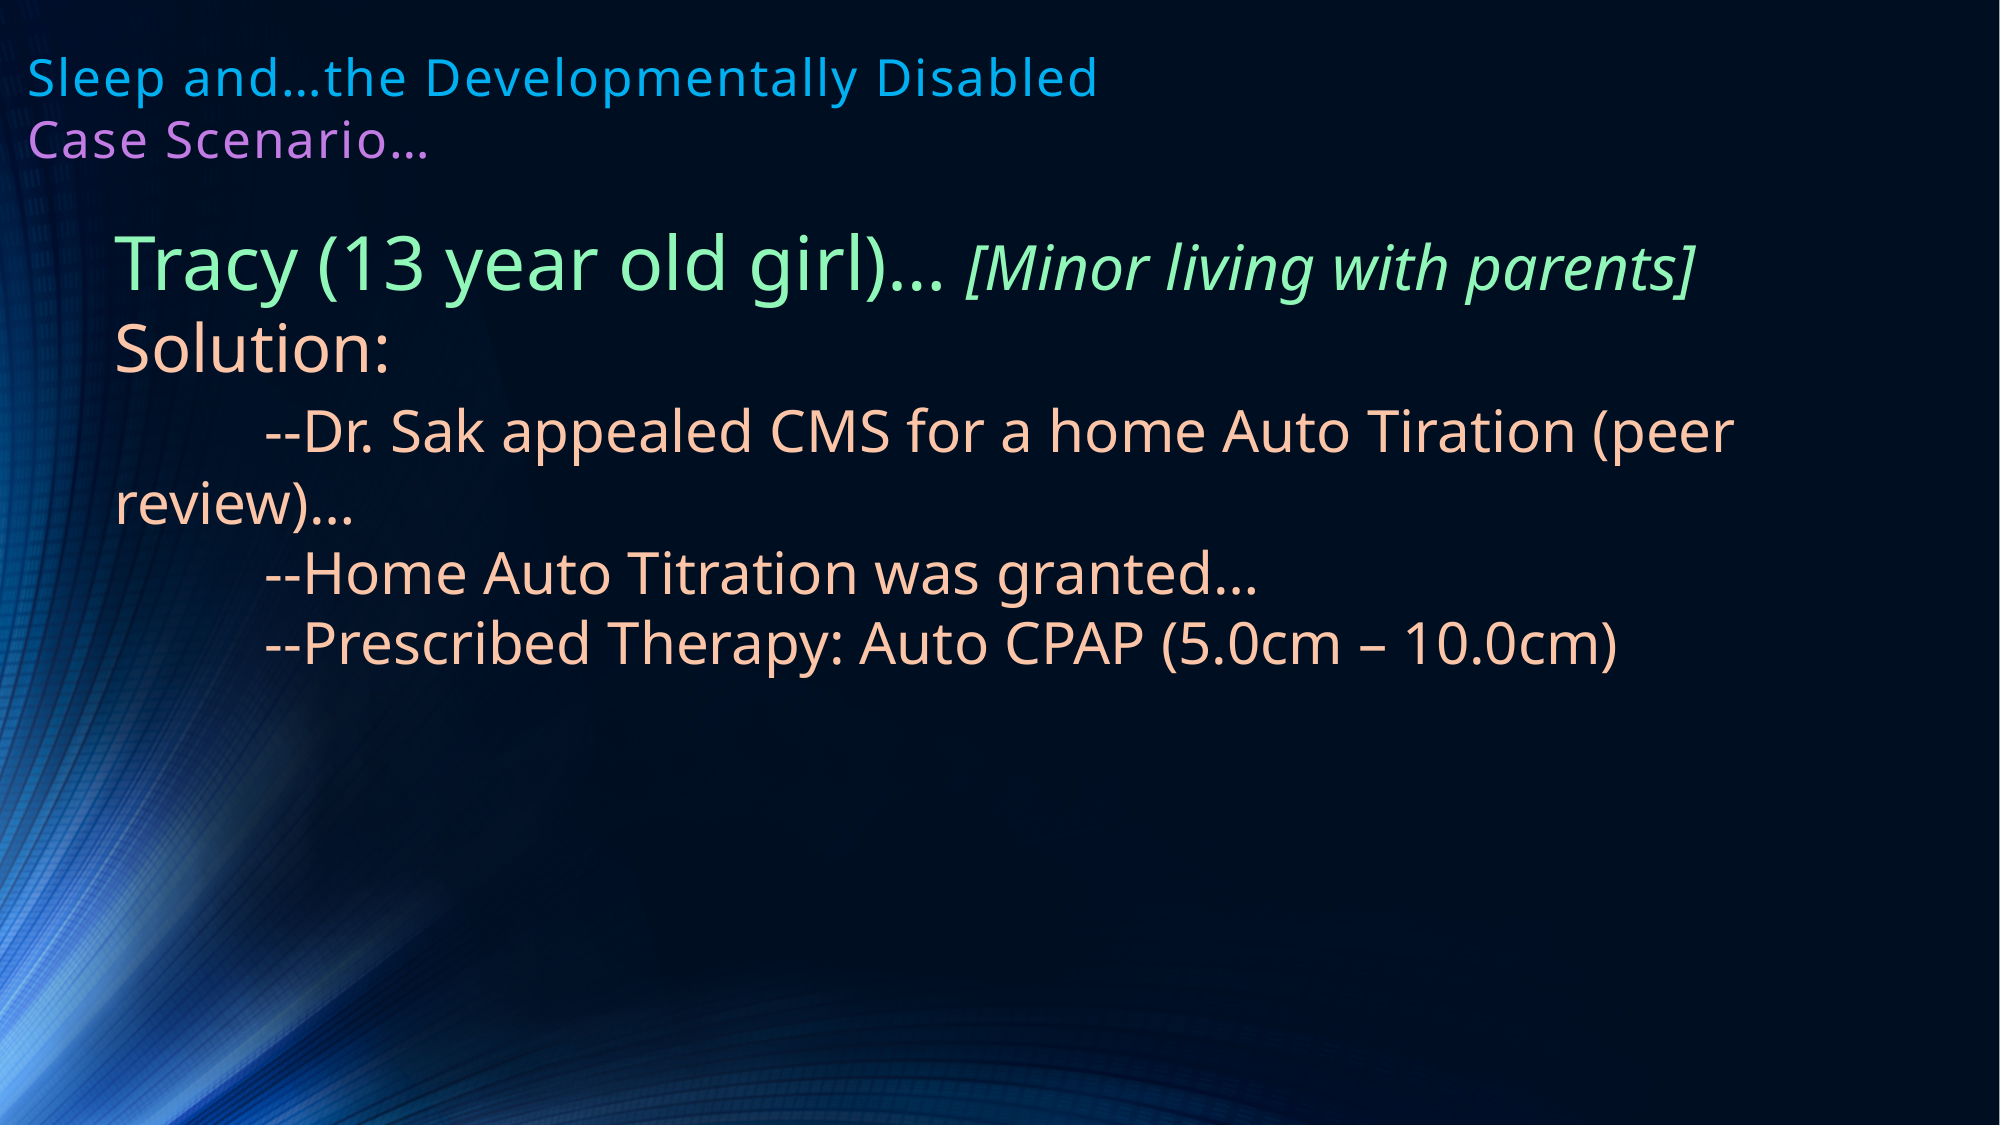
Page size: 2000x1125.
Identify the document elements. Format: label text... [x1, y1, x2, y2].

title Sleep and…the Developmentally Disabled Case Scenario… [12, 37, 1712, 238]
picture [0, 0, 2000, 1125]
list Tracy (13 year old girl)… [Minor living with parents] Solution: --Dr. Sak appealed CMS for a home Auto Tiration (peer review)… --Home Auto Titration was granted… --Prescribed Therapy: Auto CPAP (5.0cm – 10.0cm) [99, 208, 1888, 1125]
